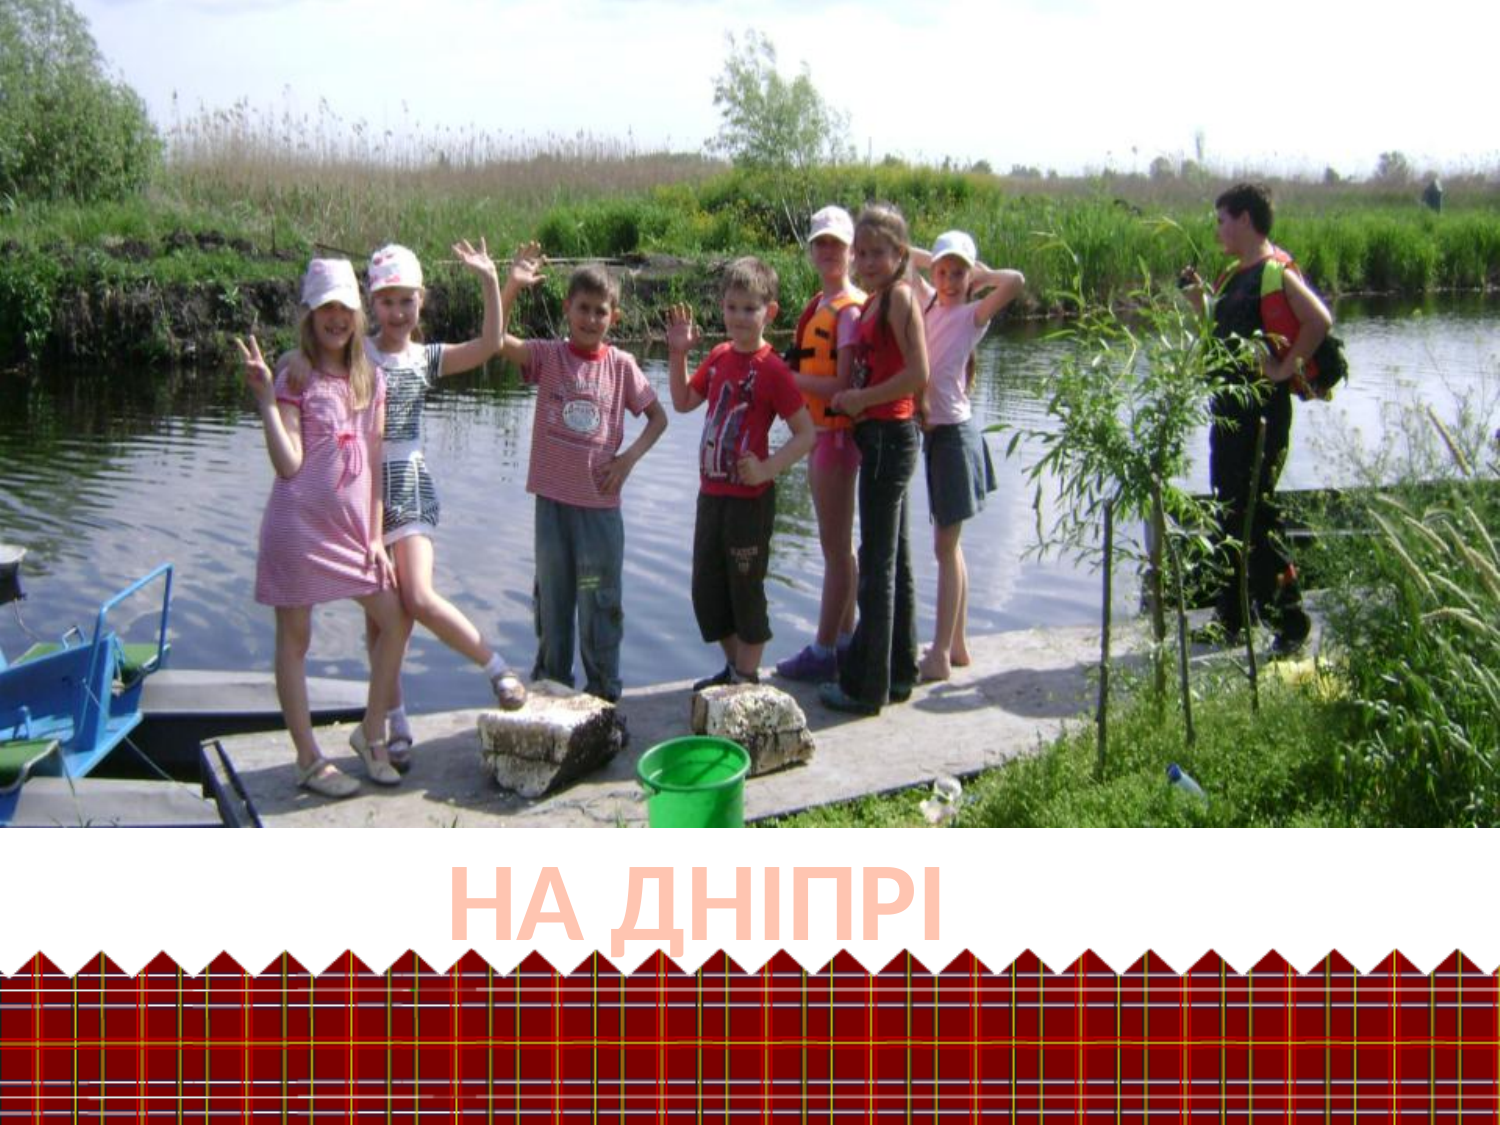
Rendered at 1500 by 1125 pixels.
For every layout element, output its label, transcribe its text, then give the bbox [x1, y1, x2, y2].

picture [0, 0, 1500, 1125]
text_box НА ДНІПРІ [199, 836, 1196, 971]
